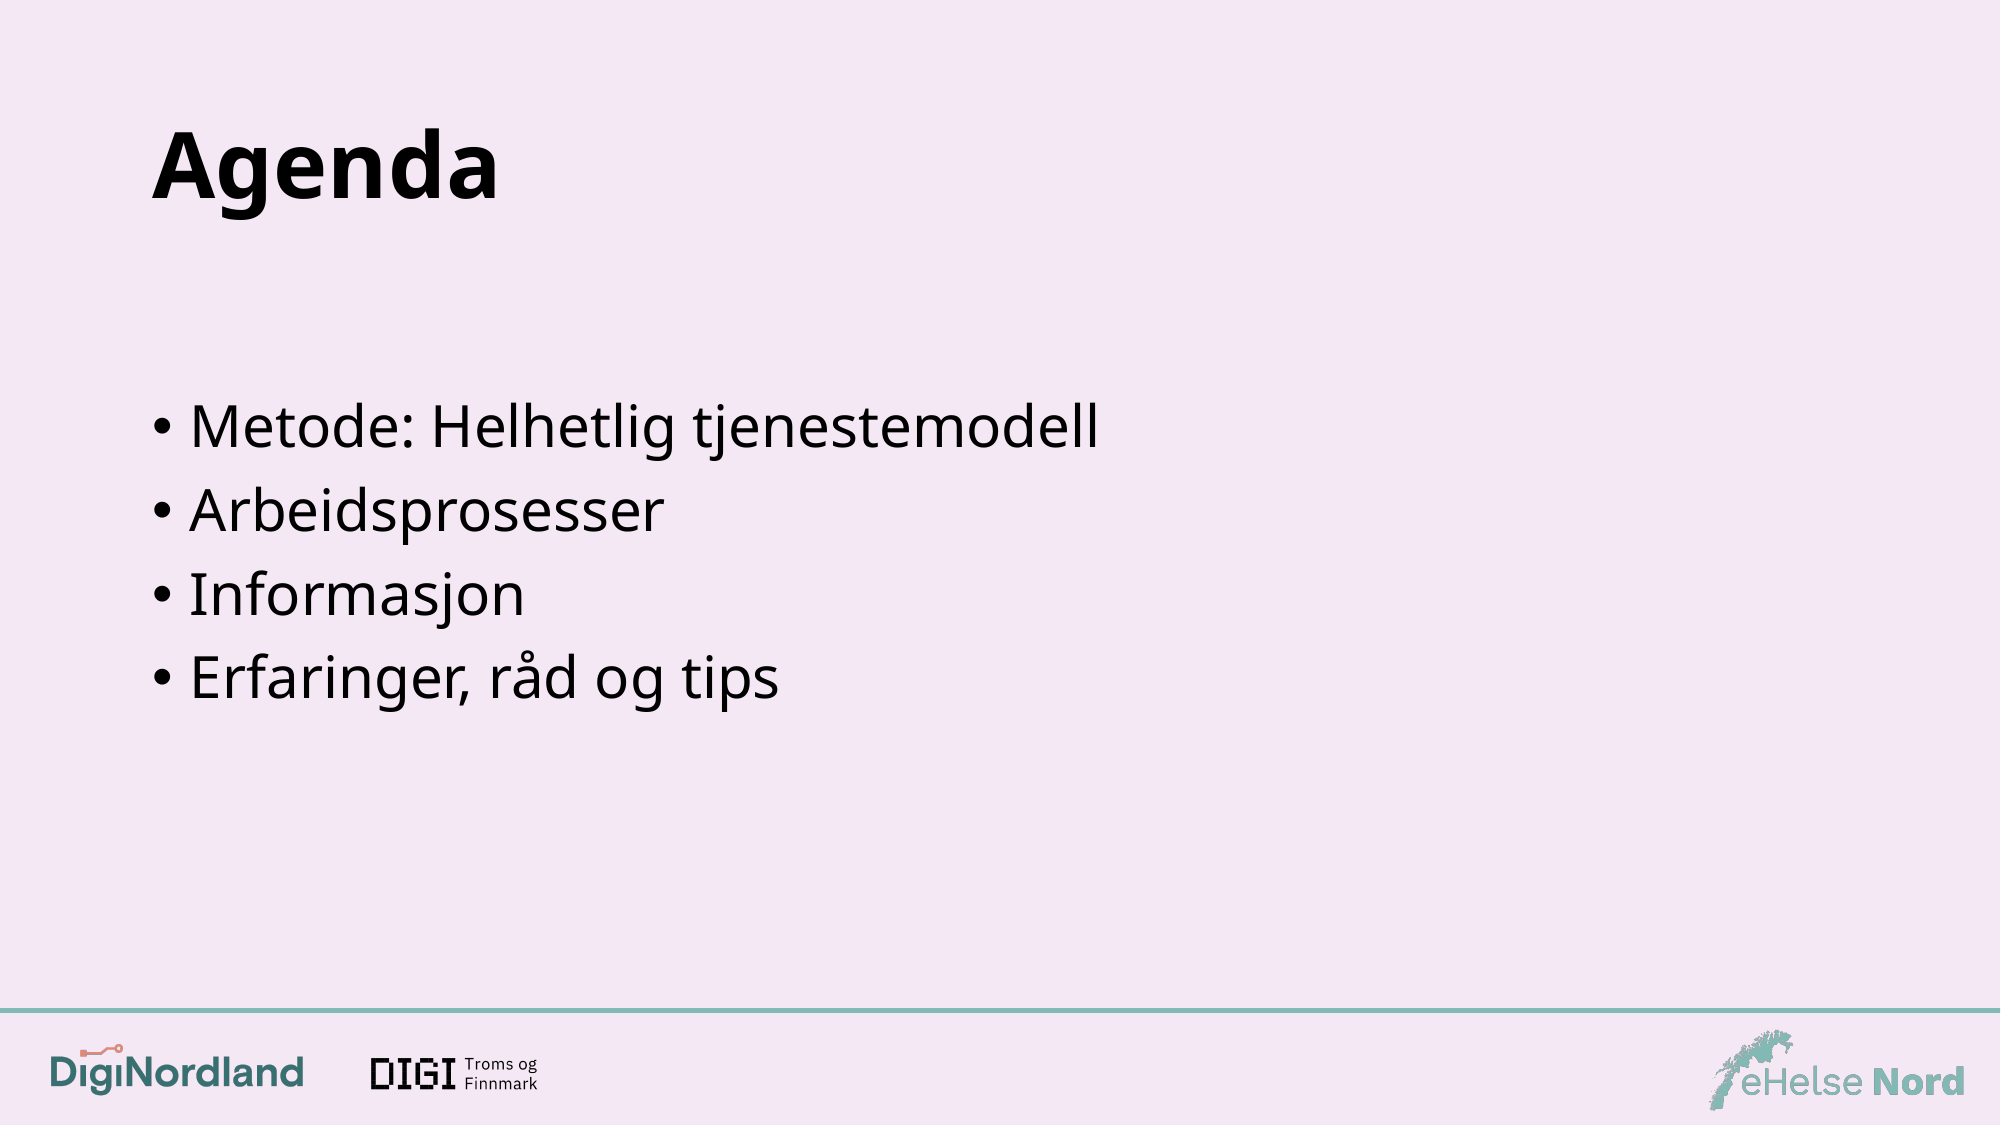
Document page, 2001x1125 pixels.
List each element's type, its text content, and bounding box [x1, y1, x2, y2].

picture [371, 1026, 539, 1115]
list Metode: Helhetlig tjenestemodell Arbeidsprosesser Informasjon Erfaringer, råd og tips [137, 299, 1863, 1014]
picture [0, 993, 353, 1125]
title Agenda [137, 59, 1863, 278]
picture [1700, 1028, 1976, 1112]
